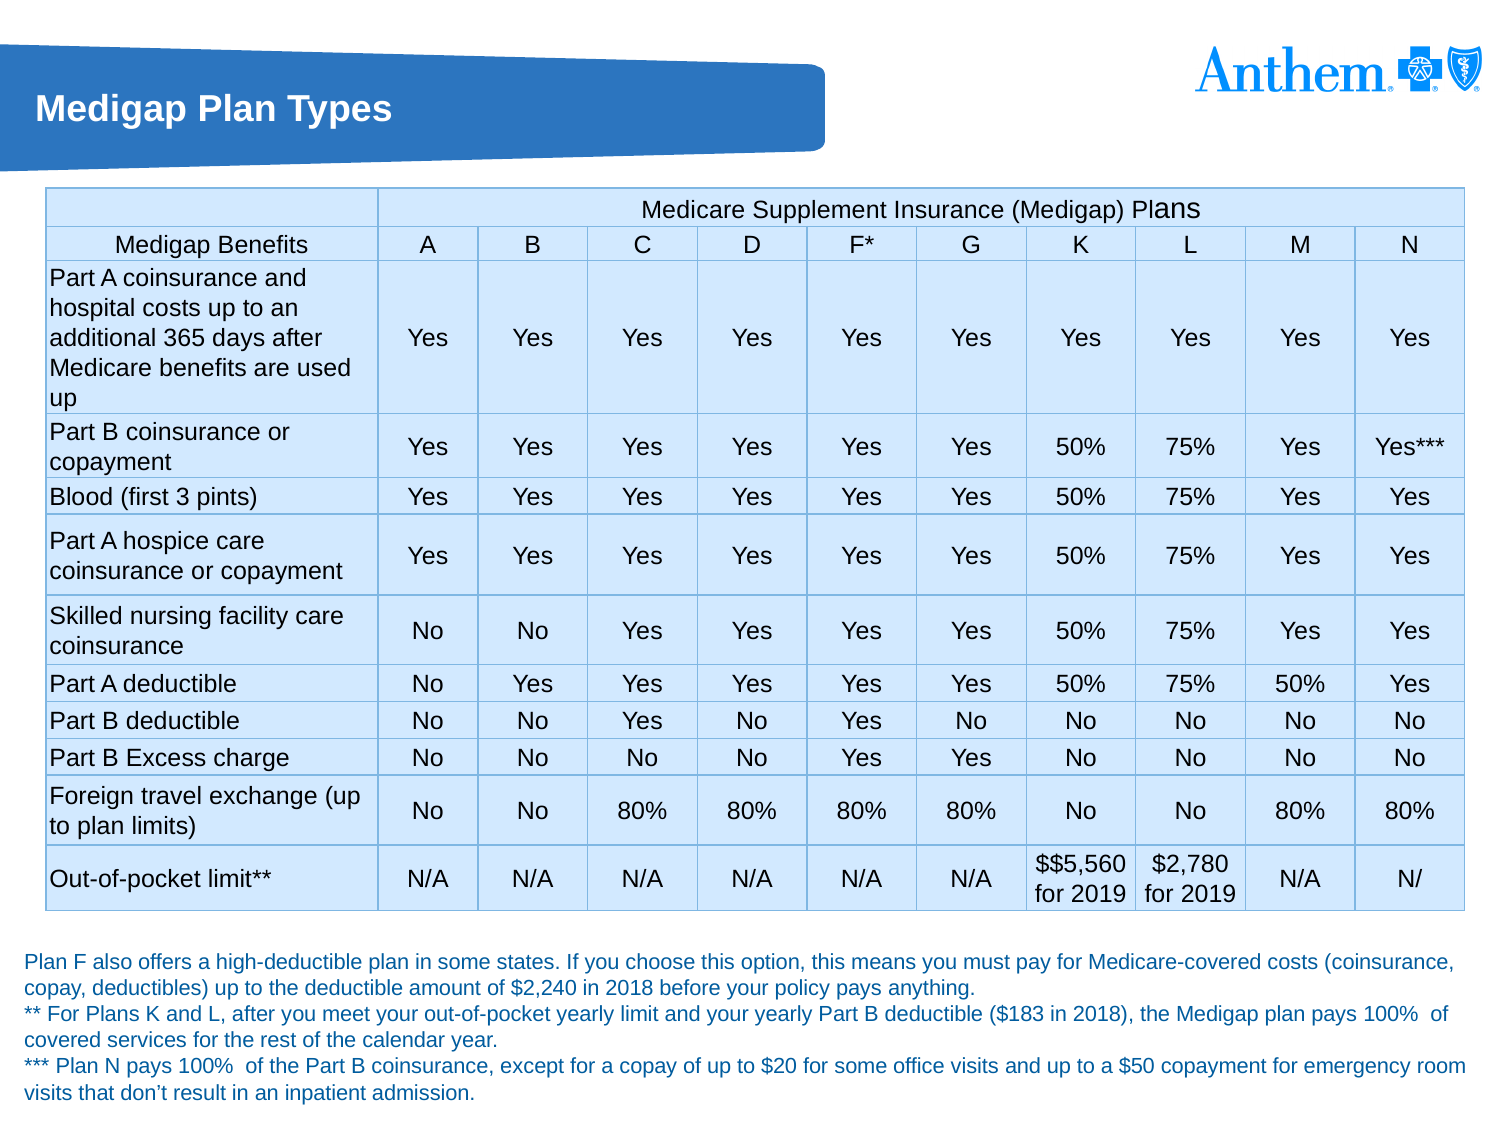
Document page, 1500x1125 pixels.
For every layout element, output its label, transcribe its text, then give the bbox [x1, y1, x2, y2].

table_cell Yes [808, 478, 916, 513]
table_cell L [1136, 227, 1245, 260]
table_cell N/ [1356, 846, 1464, 910]
table_cell Yes [698, 478, 806, 513]
table_cell N/A [379, 846, 477, 910]
table_cell 50% [1027, 414, 1135, 477]
table_cell Yes [808, 596, 916, 664]
table_cell 80% [1246, 776, 1354, 844]
table_cell Yes [588, 414, 697, 477]
table_cell Yes [479, 478, 587, 513]
table_cell Yes [917, 739, 1026, 774]
table_cell Yes [808, 414, 916, 477]
table_cell Yes [698, 665, 806, 701]
table_cell No [379, 596, 477, 664]
table_cell No [479, 776, 587, 844]
table_cell Yes [1356, 478, 1464, 513]
table_cell No [379, 739, 477, 774]
table_cell Part A coinsurance and hospital costs up to an additional 365 days after Medicare benefits are used up [47, 261, 377, 413]
table_cell G [917, 227, 1026, 260]
table_cell No [917, 702, 1026, 738]
table_cell 80% [917, 776, 1026, 844]
table_cell M [1246, 227, 1354, 260]
table_cell Yes [588, 702, 697, 738]
table_cell 50% [1027, 478, 1135, 513]
table_cell Yes [479, 515, 587, 594]
table_cell Skilled nursing facility care coinsurance [47, 596, 377, 664]
table_cell N/A [808, 846, 916, 910]
table_cell Yes [1246, 515, 1354, 594]
table_cell Yes [588, 261, 697, 413]
table_cell Yes [808, 739, 916, 774]
table_cell Yes [479, 261, 587, 413]
table_cell No [698, 739, 806, 774]
table_cell Yes [808, 702, 916, 738]
table_cell 75% [1136, 665, 1245, 701]
table_cell Out-of-pocket limit** [47, 846, 377, 910]
table_cell Yes [379, 515, 477, 594]
table_cell Yes*** [1356, 414, 1464, 477]
table_cell Yes [479, 665, 587, 701]
table_cell Yes [479, 414, 587, 477]
table_cell 80% [698, 776, 806, 844]
table_cell Yes [808, 665, 916, 701]
table_cell No [1136, 739, 1245, 774]
table_cell Yes [917, 414, 1026, 477]
table_cell Yes [1246, 414, 1354, 477]
table_cell Yes [1027, 261, 1135, 413]
table_cell No [1027, 776, 1135, 844]
table_cell F* [808, 227, 916, 260]
table_cell 80% [1356, 776, 1464, 844]
table_cell No [1246, 739, 1354, 774]
table_cell Yes [698, 596, 806, 664]
table_cell No [379, 702, 477, 738]
table_cell A [379, 227, 477, 260]
table_header Medicare Supplement Insurance (Medigap) Plans [379, 189, 1464, 226]
table_cell Yes [588, 515, 697, 594]
table_cell No [479, 596, 587, 664]
table_cell No [1027, 702, 1135, 738]
table_cell Yes [808, 515, 916, 594]
table_cell N/A [479, 846, 587, 910]
table_cell $$5,560 for 2019 [1027, 846, 1135, 910]
table_cell Part A hospice care coinsurance or copayment [47, 515, 377, 594]
table_cell No [1136, 776, 1245, 844]
table_cell No [1246, 702, 1354, 738]
table_cell 50% [1027, 596, 1135, 664]
table_cell 75% [1136, 414, 1245, 477]
table_cell Foreign travel exchange (up to plan limits) [47, 776, 377, 844]
table_cell Yes [1136, 261, 1245, 413]
table_cell Yes [1356, 515, 1464, 594]
table_cell 50% [1027, 665, 1135, 701]
table_cell 50% [1027, 515, 1135, 594]
table_cell Yes [1246, 478, 1354, 513]
picture [1195, 46, 1482, 92]
table_cell Yes [917, 478, 1026, 513]
table_cell Part A deductible [47, 665, 377, 701]
table_cell 50% [1246, 665, 1354, 701]
table_cell Yes [588, 665, 697, 701]
table_cell B [479, 227, 587, 260]
table_cell Part B deductible [47, 702, 377, 738]
table_cell N/A [917, 846, 1026, 910]
table_cell Yes [588, 478, 697, 513]
table_cell Yes [588, 596, 697, 664]
table_cell Yes [698, 414, 806, 477]
table_cell Yes [917, 665, 1026, 701]
table_cell Part B coinsurance or copayment [47, 414, 377, 477]
table_cell No [588, 739, 697, 774]
table_cell Yes [1356, 261, 1464, 413]
table_cell N/A [698, 846, 806, 910]
table_cell 75% [1136, 478, 1245, 513]
table_cell C [588, 227, 697, 260]
table_cell K [1027, 227, 1135, 260]
table_cell No [1136, 702, 1245, 738]
table_cell Yes [917, 596, 1026, 664]
table_cell No [698, 702, 806, 738]
table_cell 75% [1136, 515, 1245, 594]
table_cell Yes [1246, 596, 1354, 664]
table_cell No [1356, 702, 1464, 738]
table_cell No [1356, 739, 1464, 774]
title Medigap Plan Types [20, 46, 825, 172]
table_cell D [698, 227, 806, 260]
table_cell Yes [1356, 596, 1464, 664]
table_cell Yes [1356, 665, 1464, 701]
table_cell Yes [379, 478, 477, 513]
table_cell Part B Excess charge [47, 739, 377, 774]
table_cell No [1027, 739, 1135, 774]
table_cell 75% [1136, 596, 1245, 664]
table_cell Yes [1246, 261, 1354, 413]
table_cell $2,780 for 2019 [1136, 846, 1245, 910]
table_cell N [1356, 227, 1464, 260]
table_cell Yes [698, 261, 806, 413]
text_box Plan F also offers a high-deductible plan in some states. If you choose this option, this means you must pay for Medicare-covered costs (coinsurance, copay, deductibles) up to the deductible amount of $2,240 in 2018 before your policy pays anything. ** For Plans K and L, after you meet your out-of-pocket yearly limit and your yearly Part B deductible ($183 in 2018), the Medigap plan pays 100% of covered services for the rest of the calendar year. *** Plan N pays 100% of the Part B coinsurance, except for a copay of up to $20 for some office visits and up to a $50 copayment for emergency room visits that don’t result in an inpatient admission. [9, 939, 1500, 1112]
table_cell Yes [917, 515, 1026, 594]
table_cell Medigap Benefits [47, 227, 377, 260]
table_header [47, 189, 377, 226]
table_cell No [479, 739, 587, 774]
table_cell Yes [379, 414, 477, 477]
table_cell Yes [379, 261, 477, 413]
table_cell Blood (first 3 pints) [47, 478, 377, 513]
table_cell No [379, 776, 477, 844]
table_cell Yes [808, 261, 916, 413]
table_cell 80% [588, 776, 697, 844]
table_cell Yes [698, 515, 806, 594]
table_cell No [379, 665, 477, 701]
table_cell No [479, 702, 587, 738]
table_cell 80% [808, 776, 916, 844]
table_cell Yes [917, 261, 1026, 413]
table_cell N/A [1246, 846, 1354, 910]
table_cell N/A [588, 846, 697, 910]
